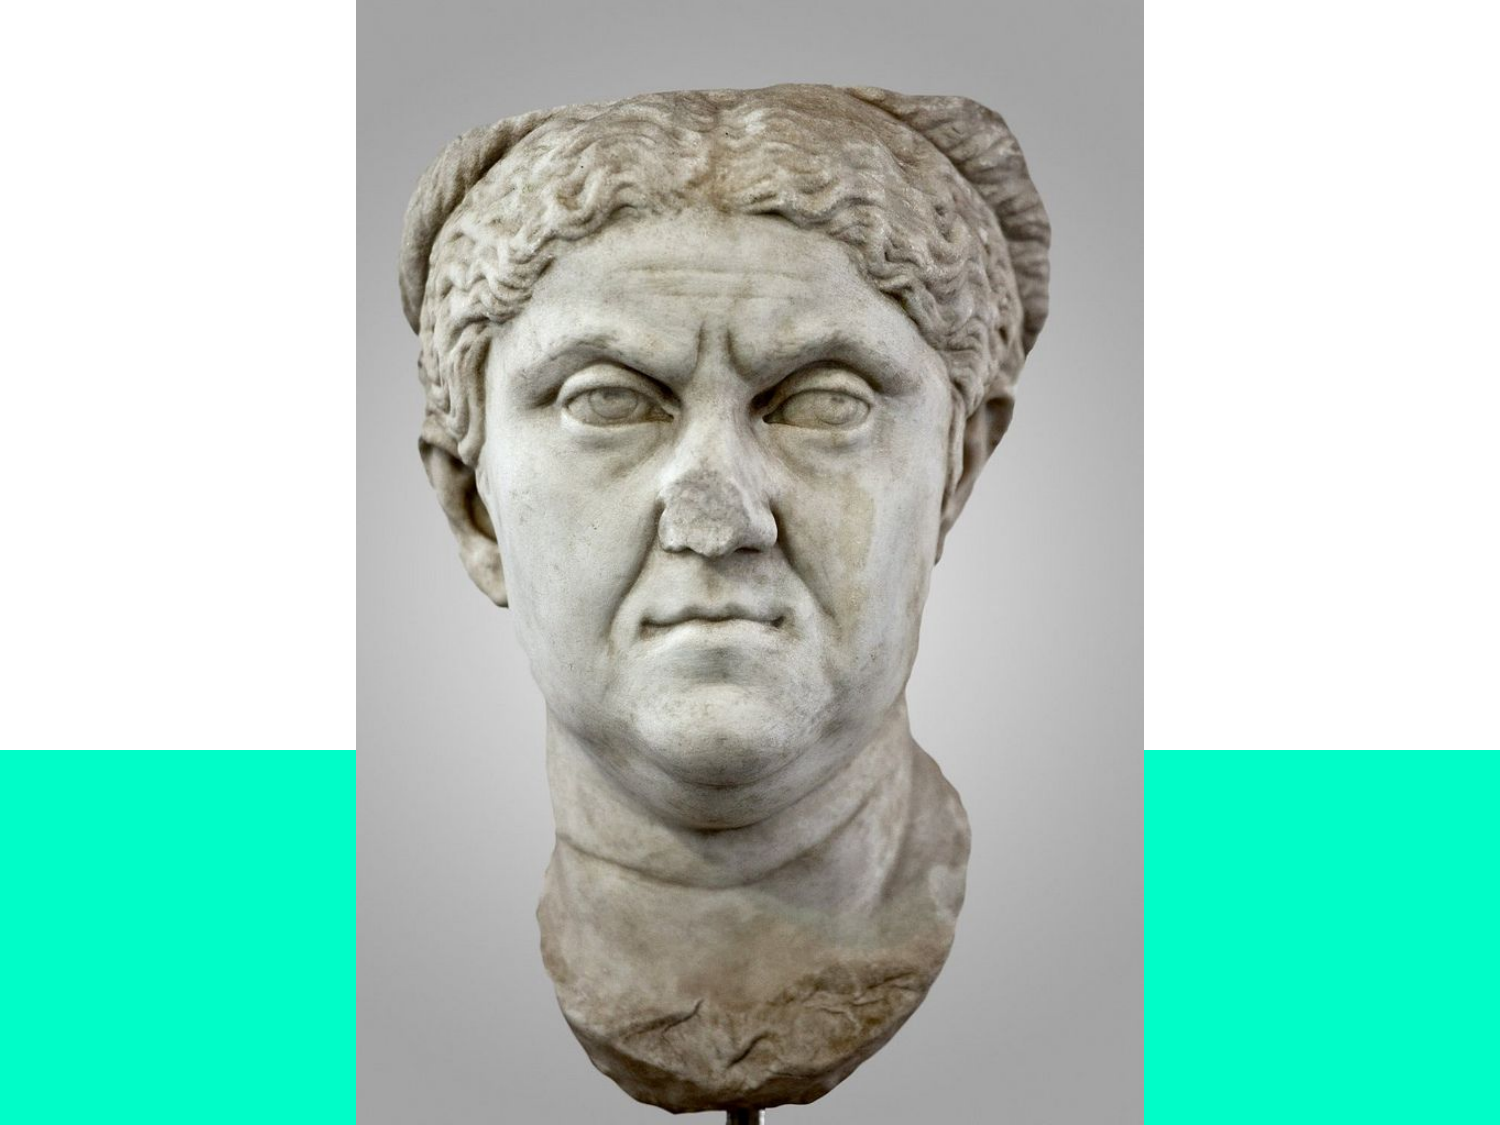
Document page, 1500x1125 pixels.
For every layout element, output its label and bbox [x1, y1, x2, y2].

picture [356, 0, 1144, 1125]
